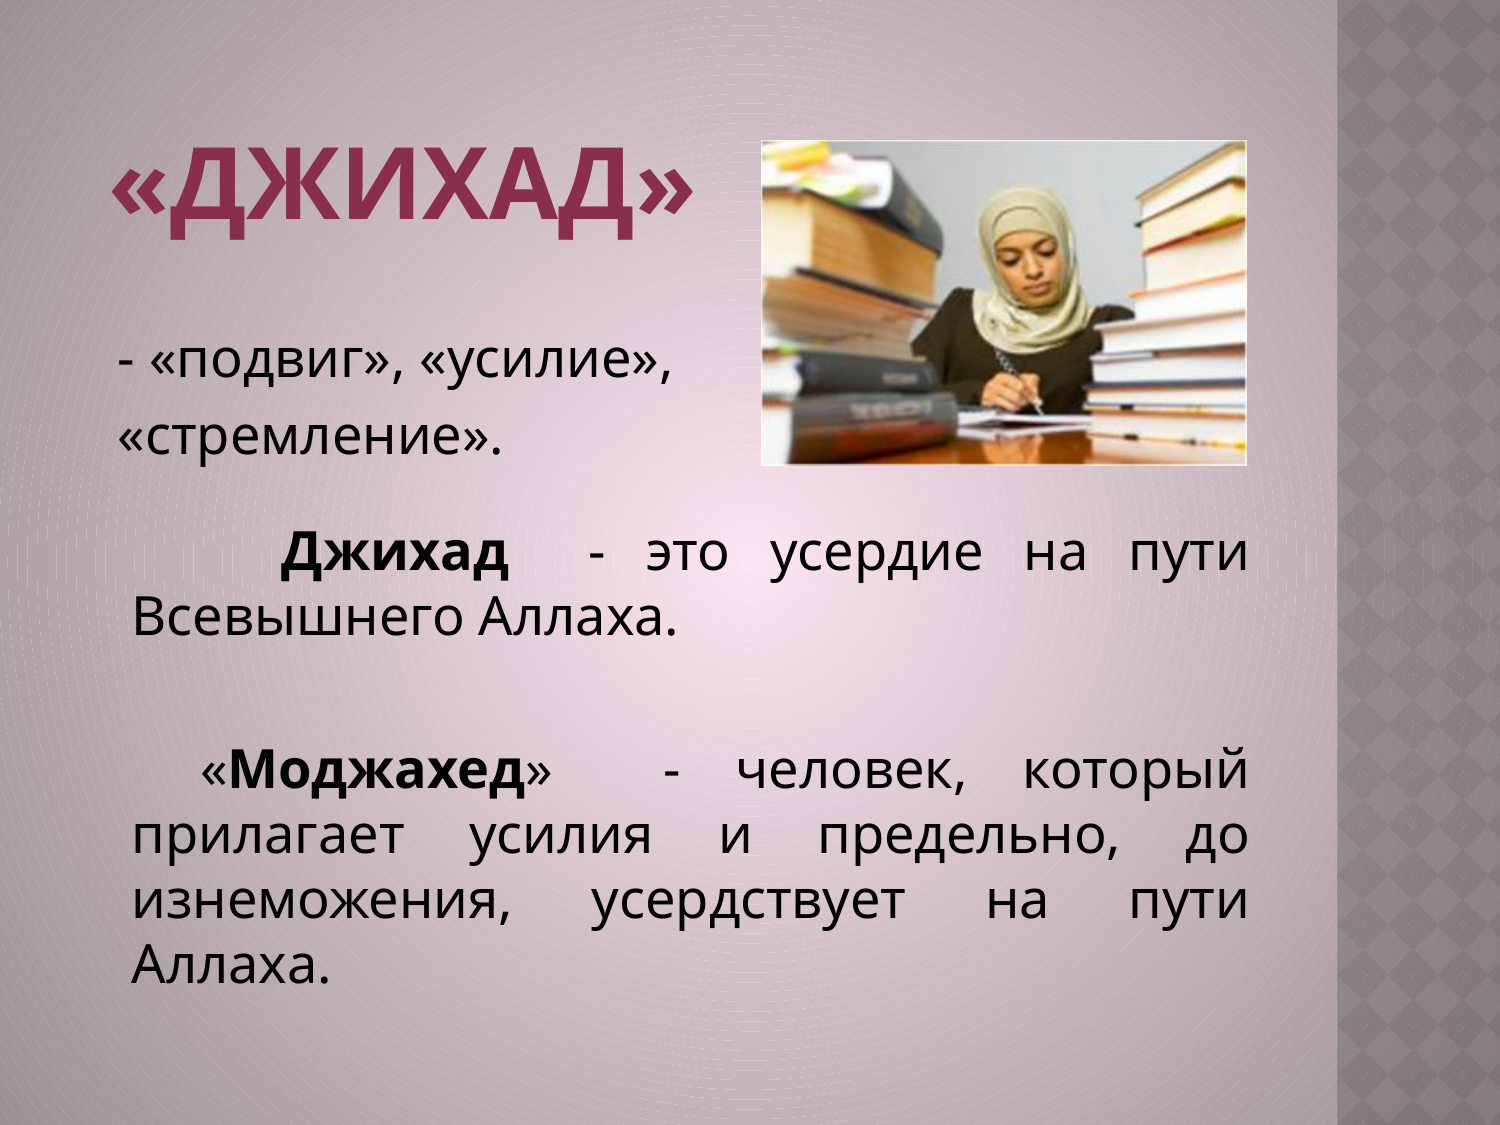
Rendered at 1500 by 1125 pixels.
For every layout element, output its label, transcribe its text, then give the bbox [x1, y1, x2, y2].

list - «подвиг», «усилие», «стремление». Джихад - это усердие на пути Всевышнего Аллаха. «Моджахед» - человек, который прилагает усилия и предельно, до изнеможения, усердствует на пути Аллаха. [75, 316, 685, 1005]
picture [761, 140, 1247, 466]
list [685, 262, 1263, 1005]
title «Джихад» [75, 52, 1263, 240]
